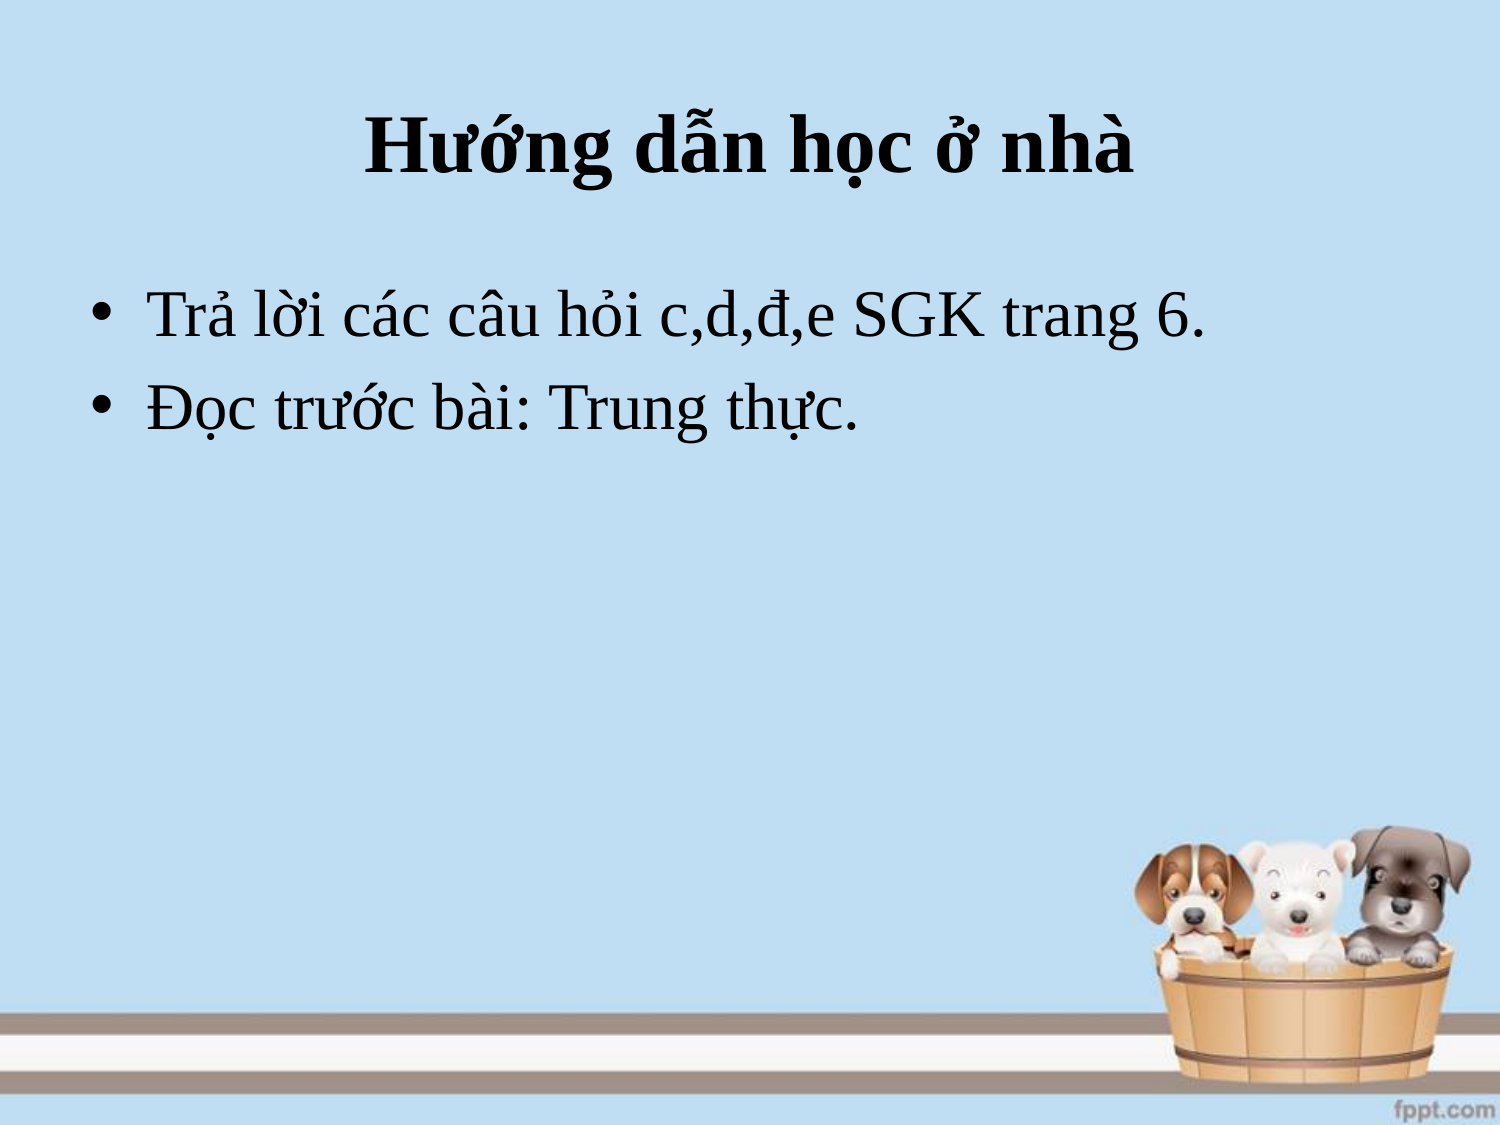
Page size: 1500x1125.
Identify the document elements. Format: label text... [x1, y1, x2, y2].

picture [0, 0, 1500, 1125]
title Hướng dẫn học ở nhà [75, 45, 1425, 233]
list Trả lời các câu hỏi c,d,đ,e SGK trang 6. Đọc trước bài: Trung thực. [75, 262, 1425, 1005]
